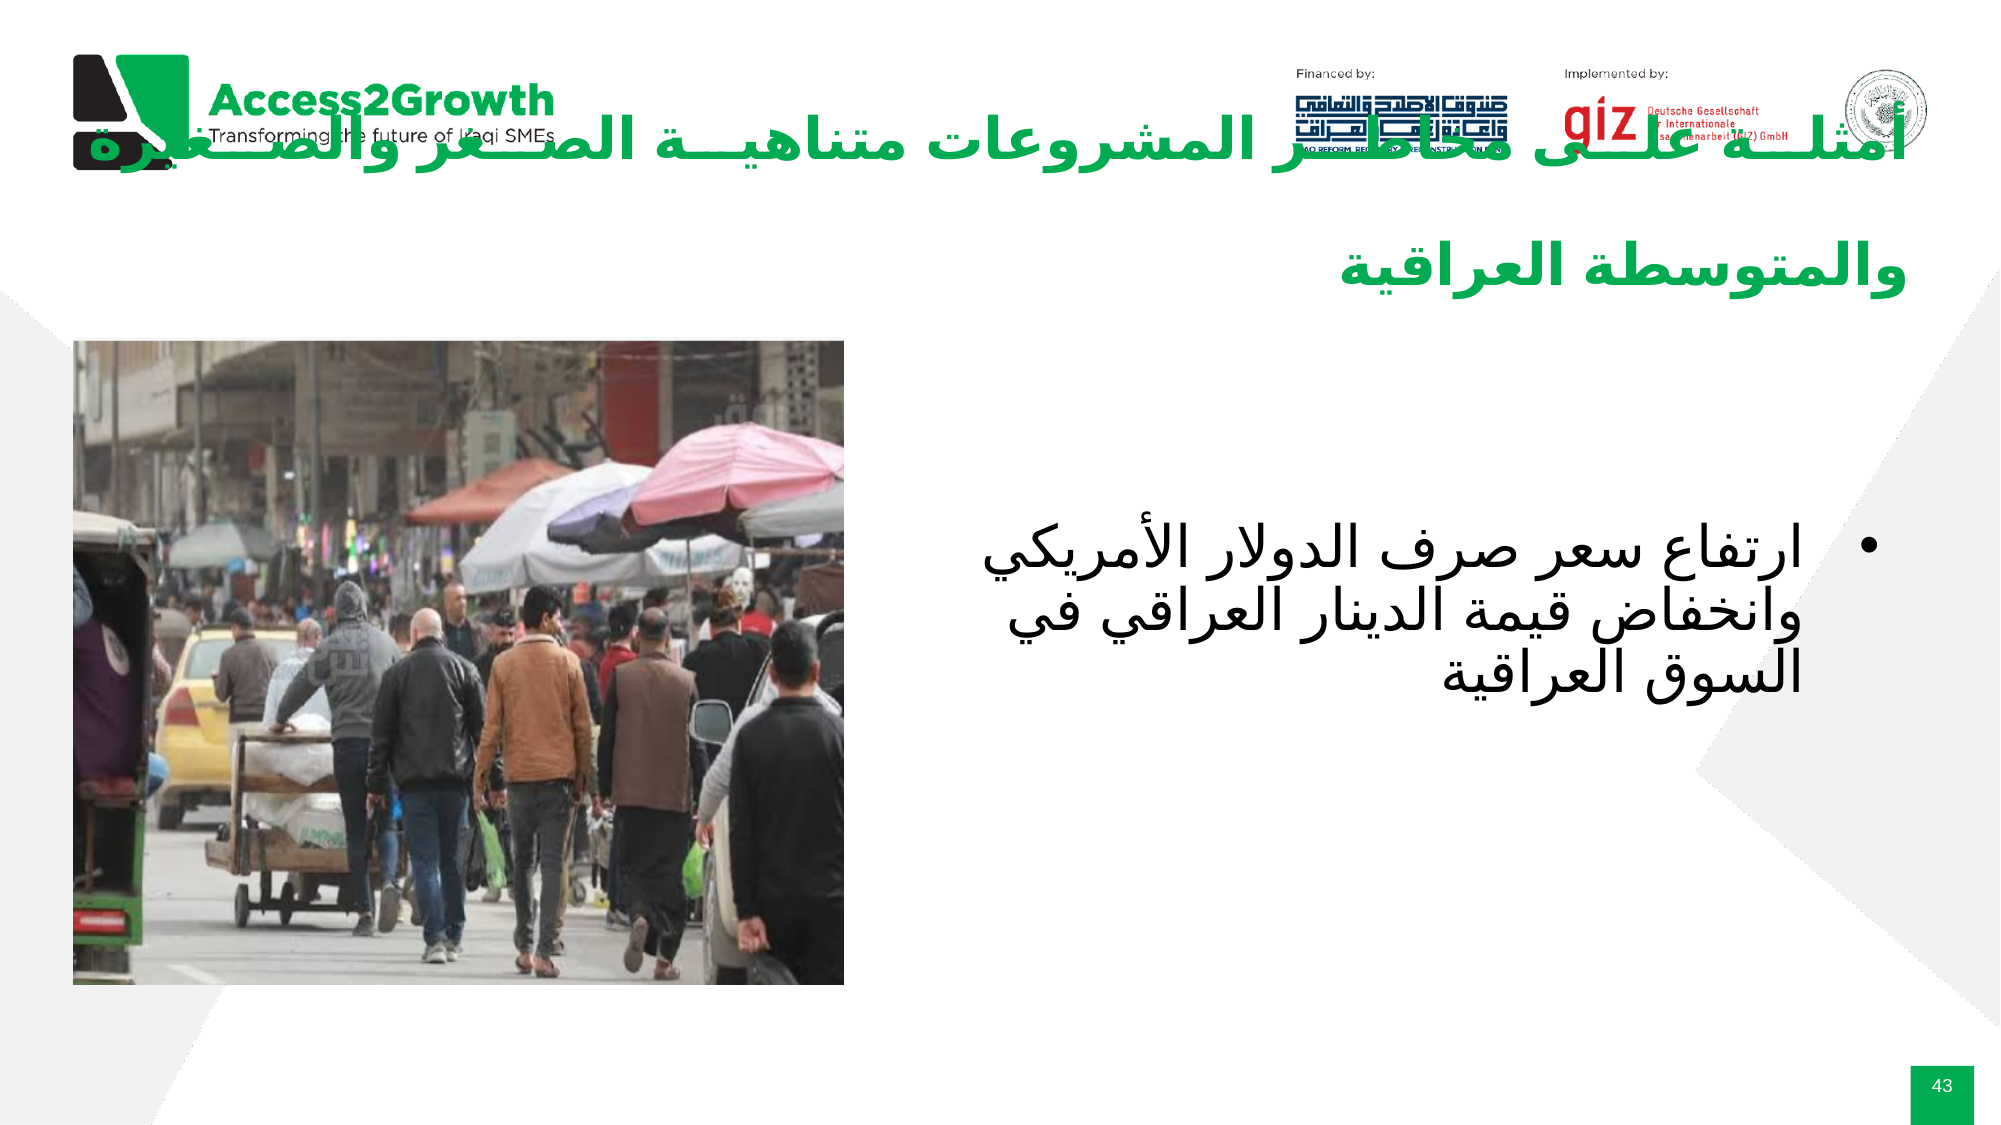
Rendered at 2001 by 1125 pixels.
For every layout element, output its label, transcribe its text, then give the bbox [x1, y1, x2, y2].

title أمثلة على مخاطر المشروعات متناهية الصغر والصغيرة والمتوسطة العراقية [73, 210, 1925, 305]
picture [0, 0, 2001, 1125]
slide_number ‹#› [1910, 1065, 1975, 1125]
list ارتفاع سعر صرف الدولار الأمريكي وانخفاض قيمة الدينار العراقي في السوق العراقية [940, 509, 1896, 836]
